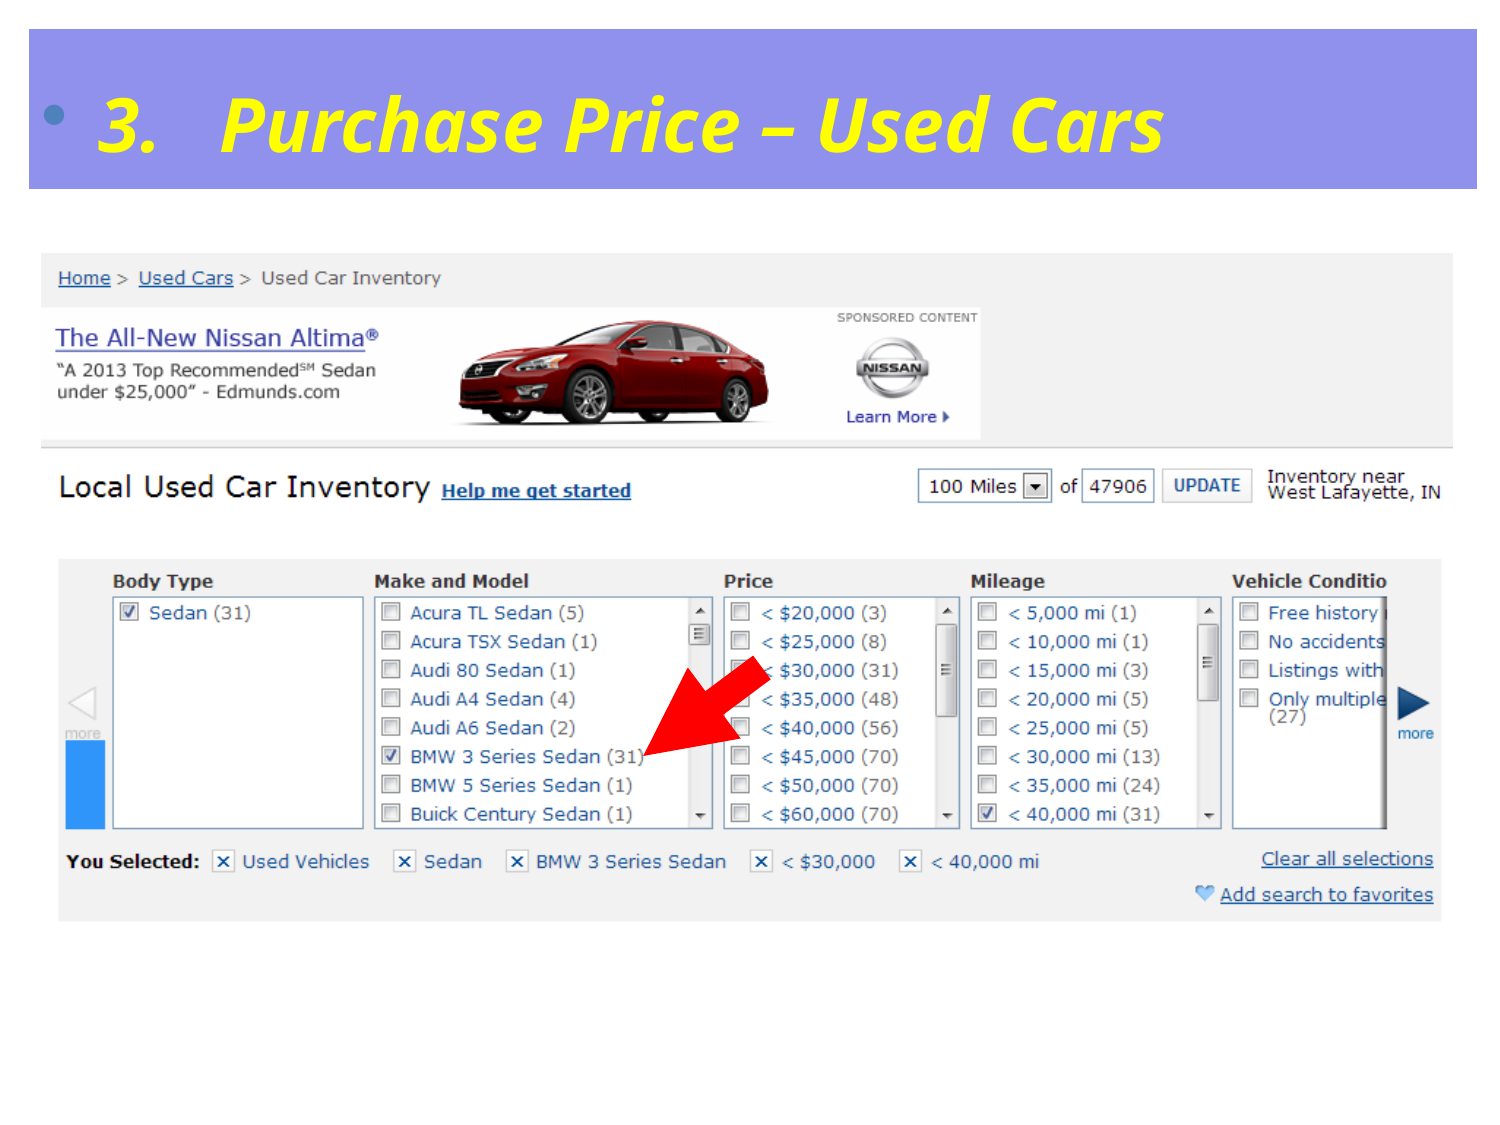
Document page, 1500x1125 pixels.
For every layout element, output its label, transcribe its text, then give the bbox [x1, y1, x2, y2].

text_box 3. Purchase Price – Used Cars [29, 29, 1477, 189]
picture [41, 253, 1454, 934]
